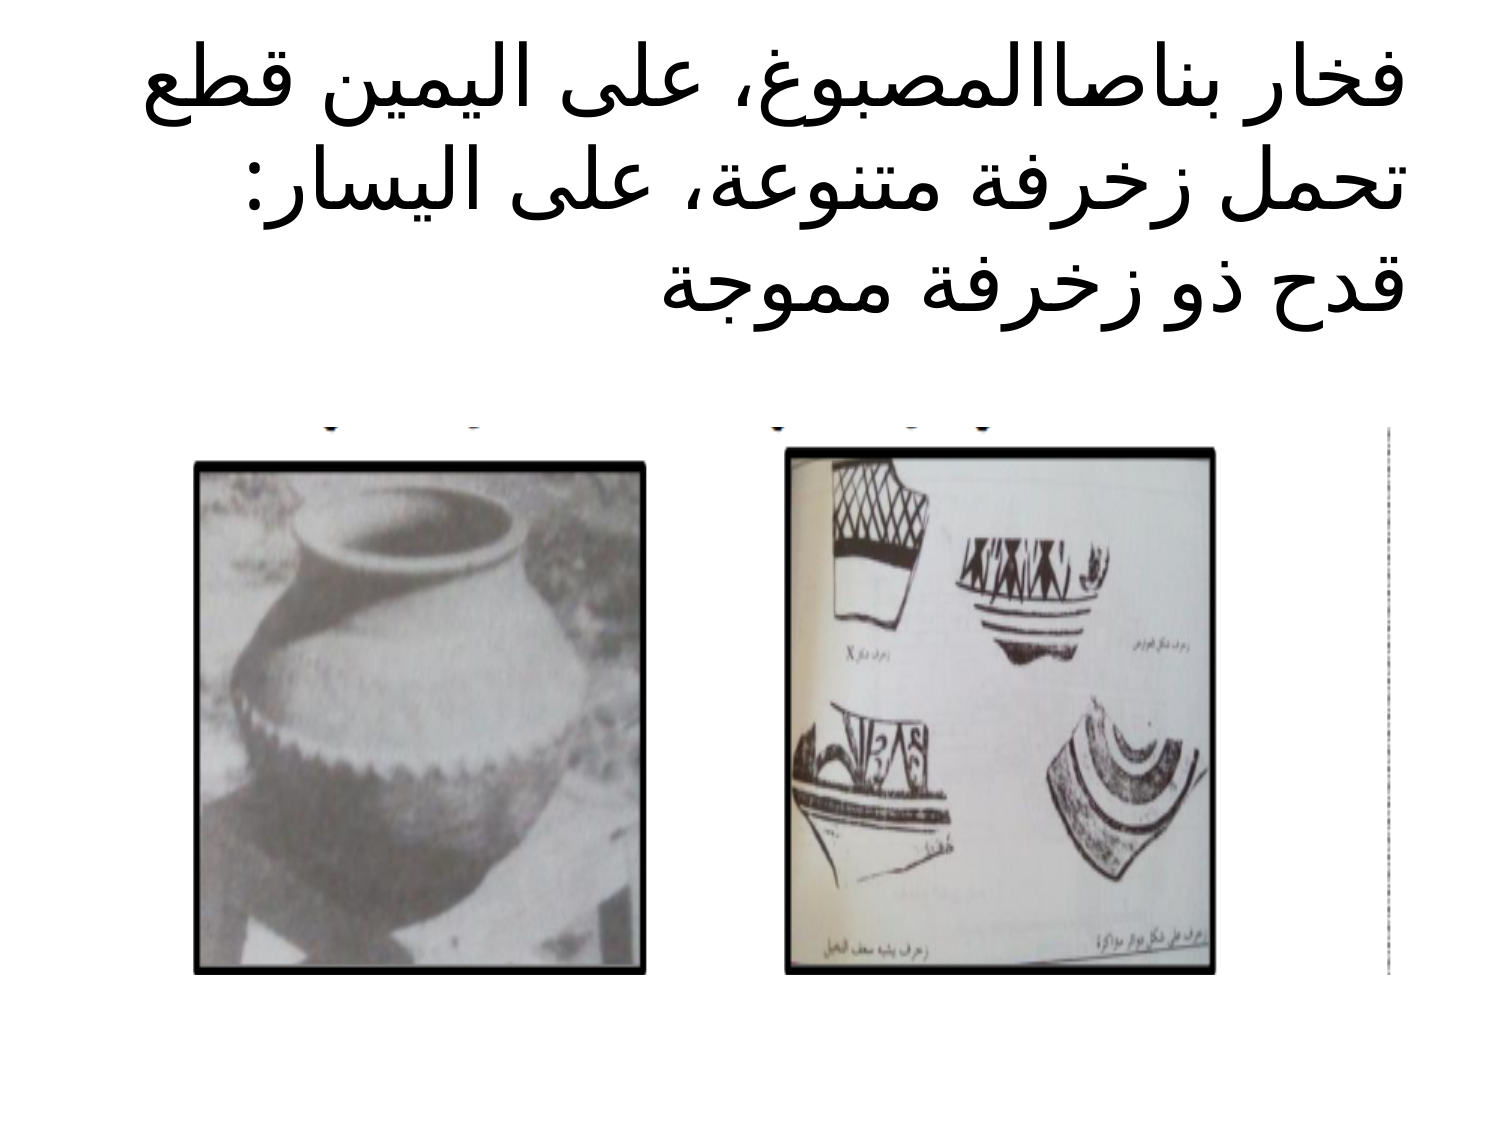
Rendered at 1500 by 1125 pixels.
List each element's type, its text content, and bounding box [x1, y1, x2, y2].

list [62, 426, 1413, 976]
title فخار بناصاالمصبوغ، على اليمين قطع تحمل زخرفة متنوعة، على اليسار: قدح ذو زخرفة مموجة [75, 12, 1425, 338]
